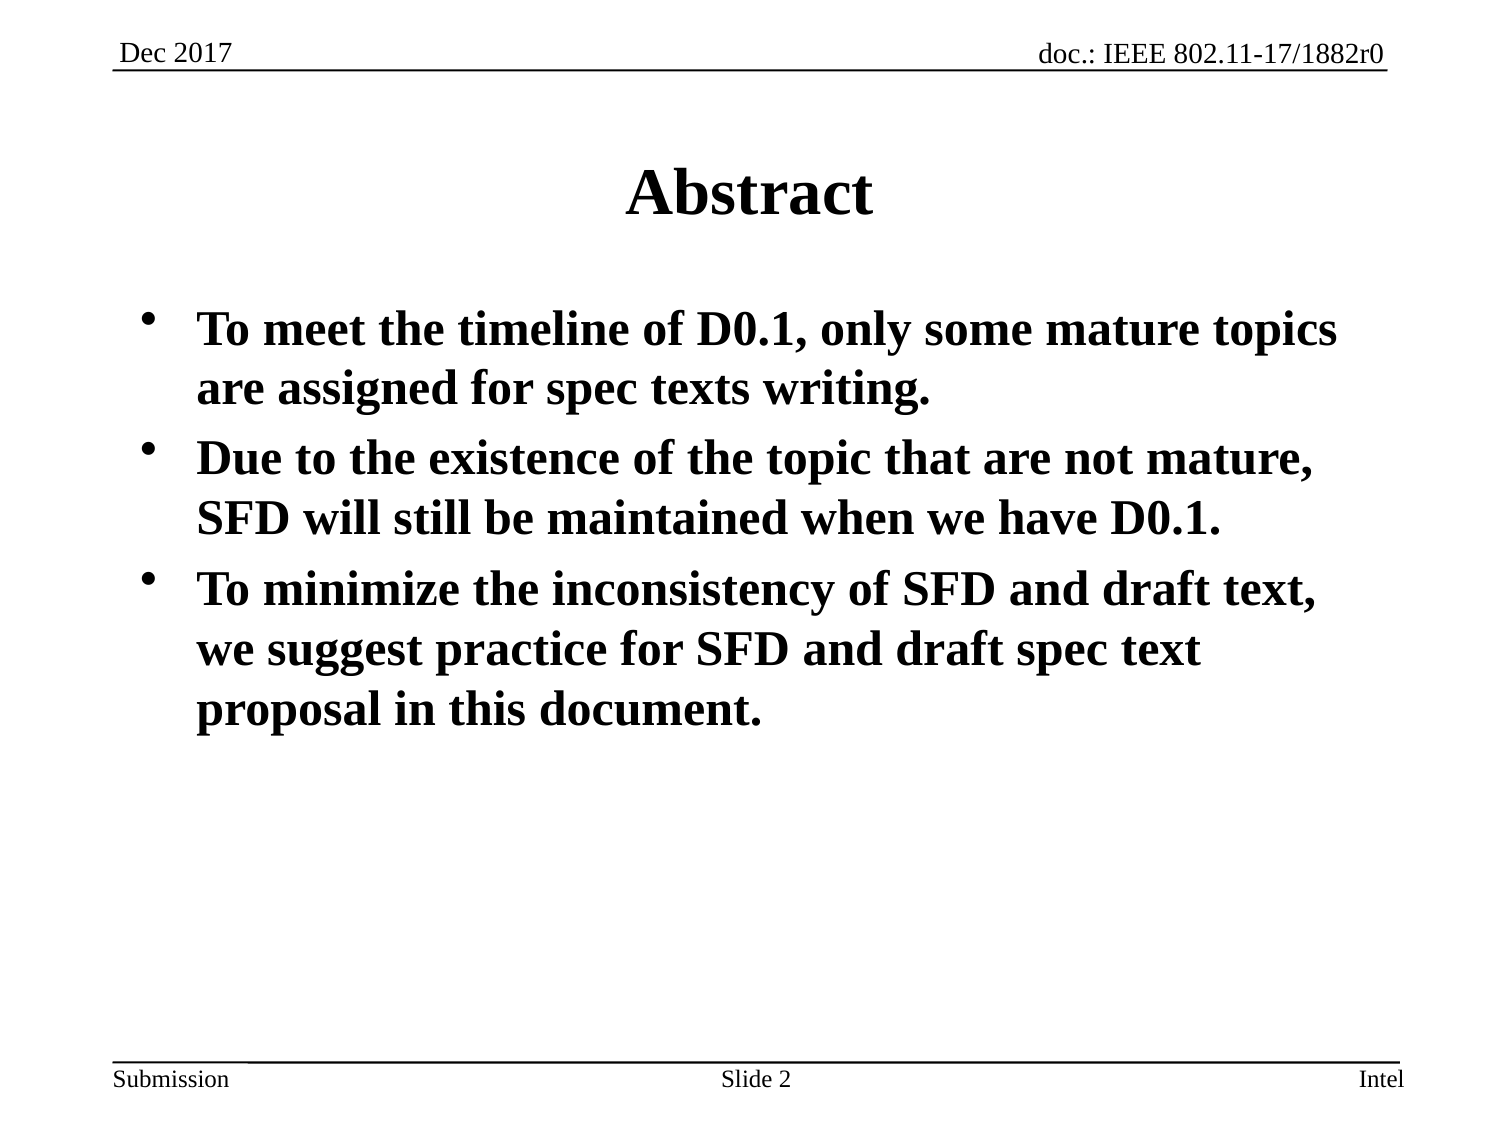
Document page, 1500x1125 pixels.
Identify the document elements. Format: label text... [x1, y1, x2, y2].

list To meet the timeline of D0.1, only some mature topics are assigned for spec texts writing. Due to the existence of the topic that are not mature, SFD will still be maintained when we have D0.1. To minimize the inconsistency of SFD and draft text, we suggest practice for SFD and draft spec text proposal in this document. [124, 287, 1401, 963]
footer Intel [1134, 1062, 1405, 1093]
slide_number Slide 2 [712, 1062, 800, 1093]
title Abstract [112, 99, 1388, 276]
